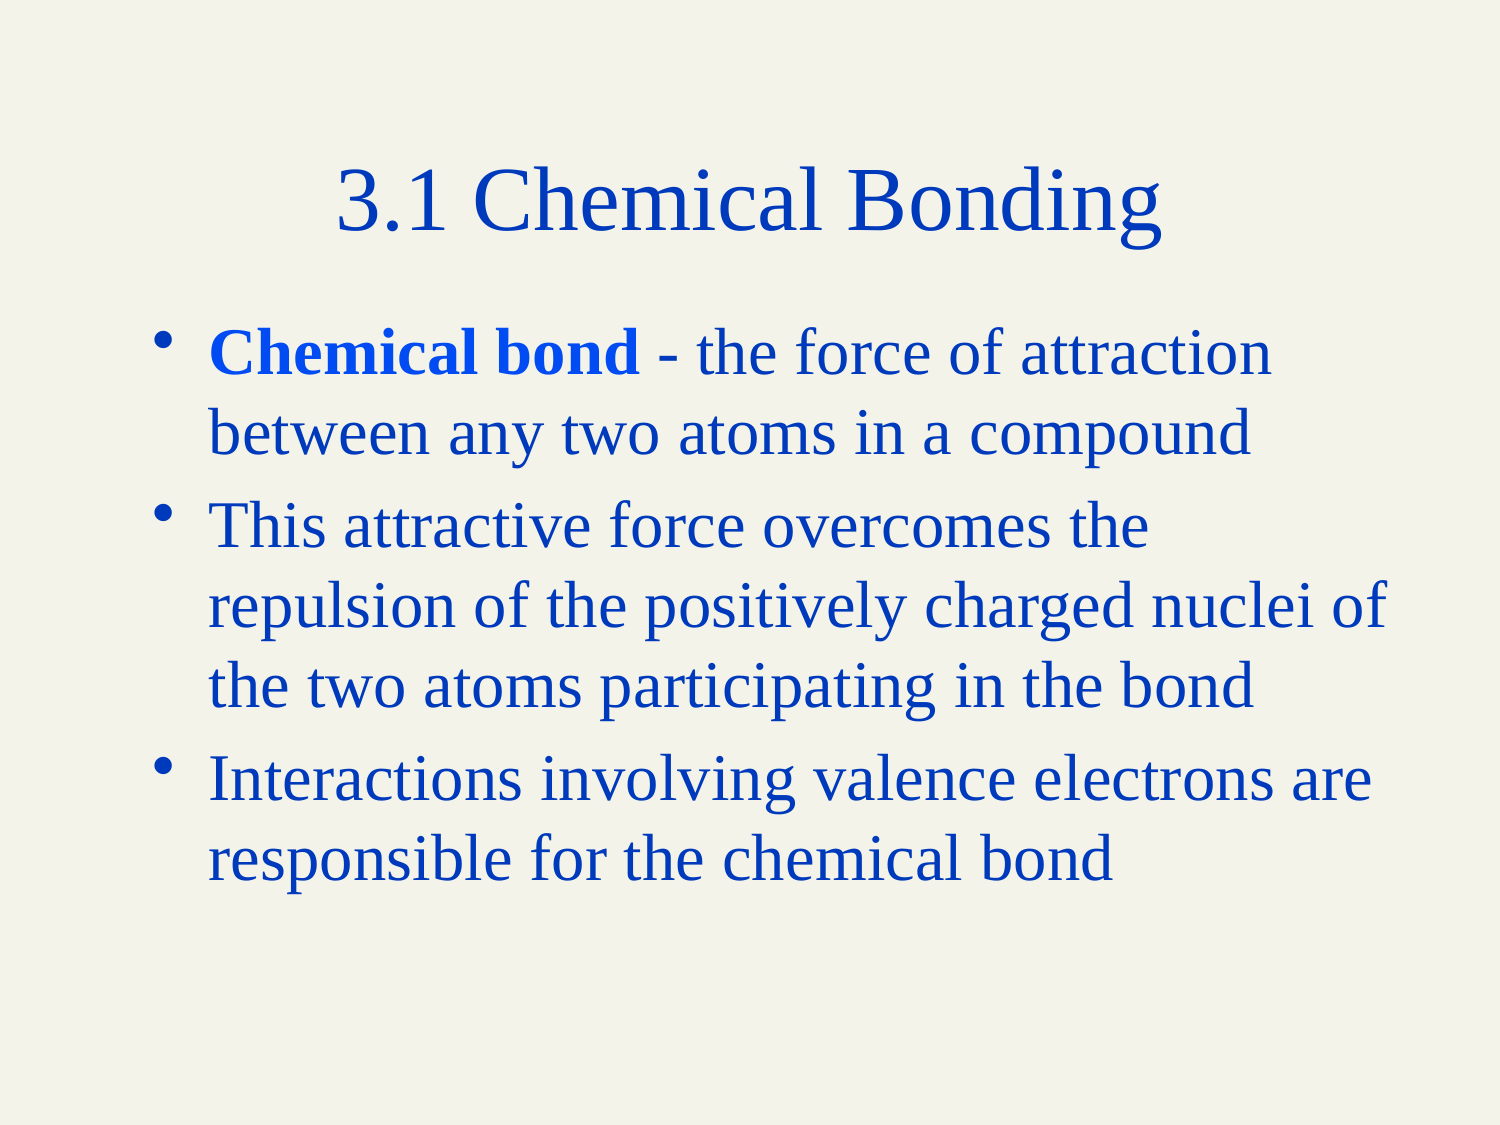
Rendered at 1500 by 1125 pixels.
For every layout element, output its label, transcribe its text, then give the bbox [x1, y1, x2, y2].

title 3.1 Chemical Bonding [112, 99, 1388, 288]
list Chemical bond - the force of attraction between any two atoms in a compound This attractive force overcomes the repulsion of the positively charged nuclei of the two atoms participating in the bond Interactions involving valence electrons are responsible for the chemical bond [137, 299, 1413, 1013]
